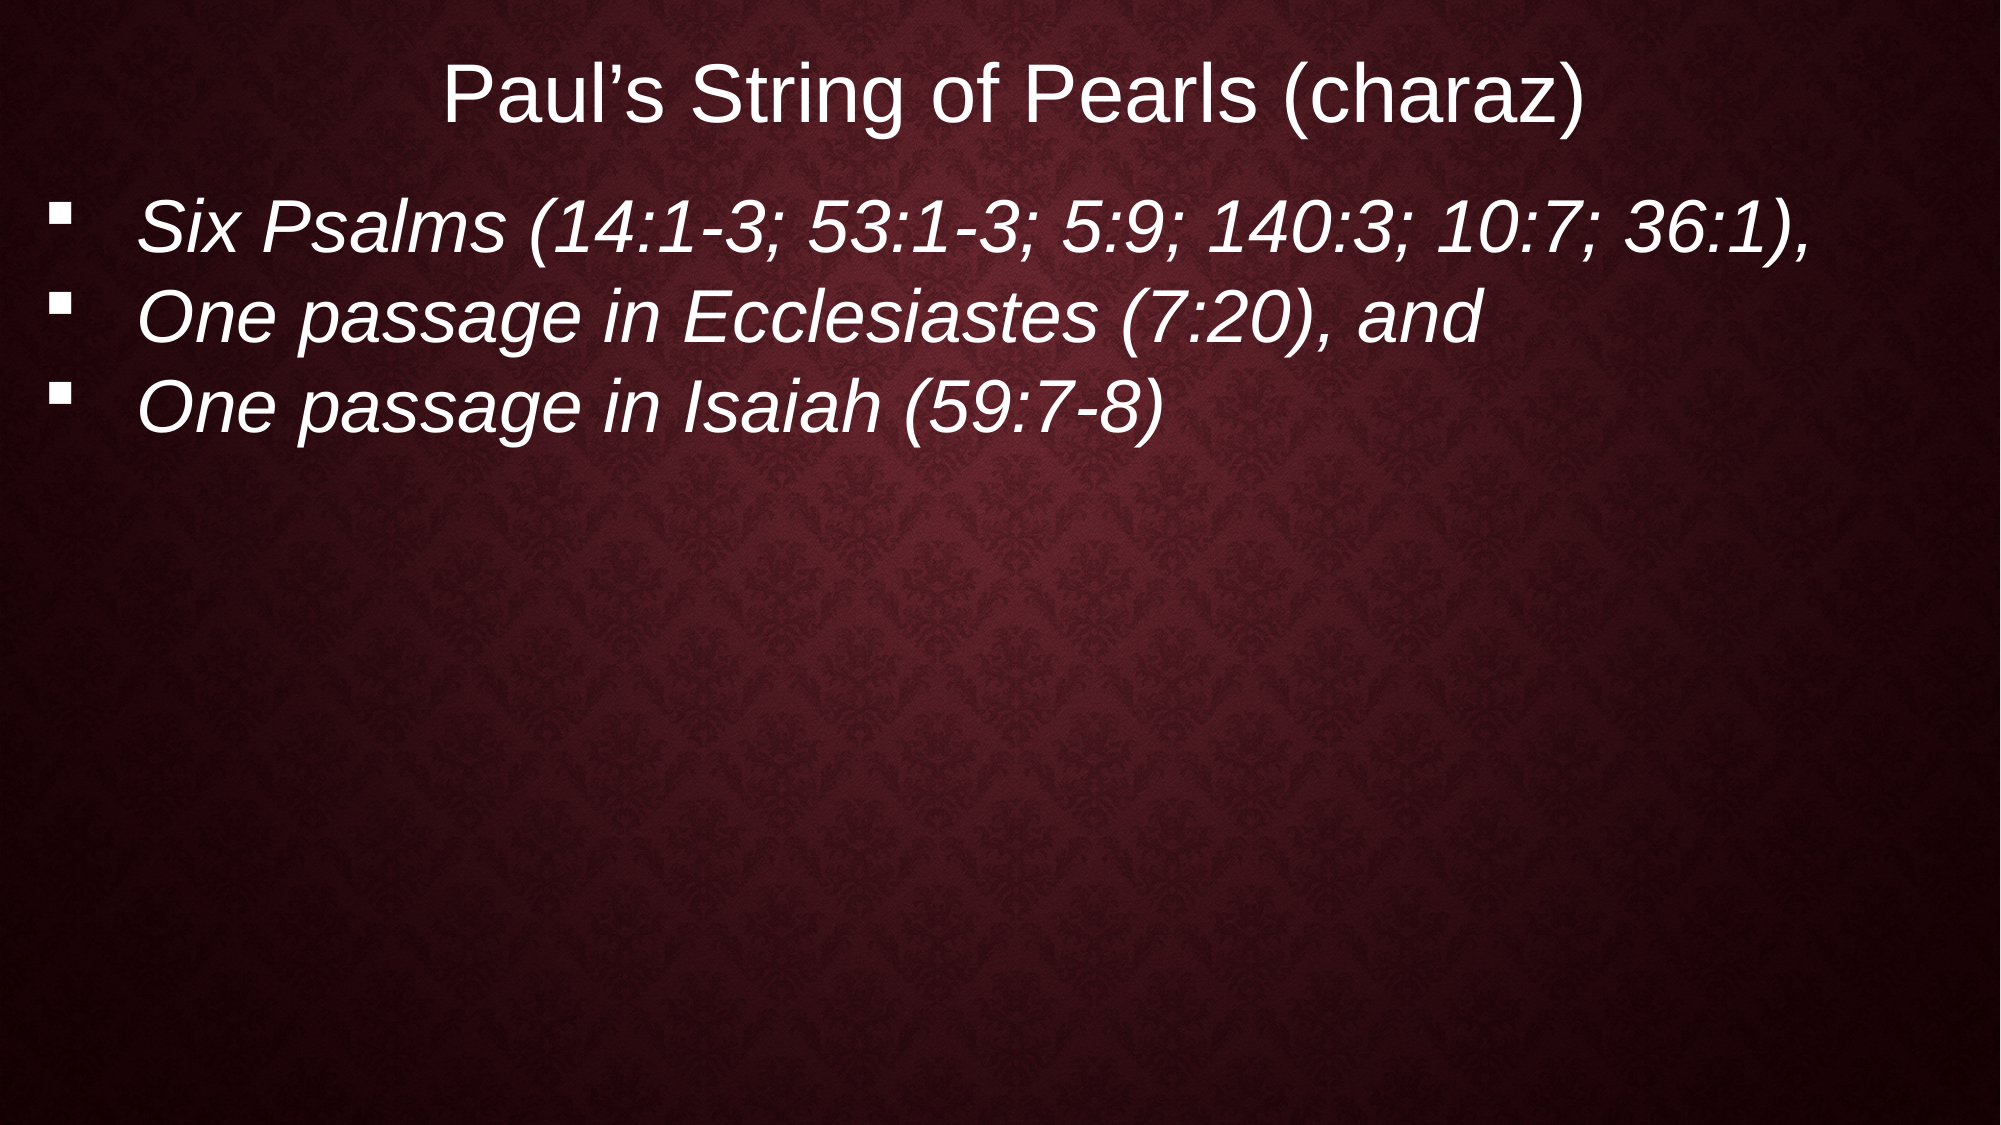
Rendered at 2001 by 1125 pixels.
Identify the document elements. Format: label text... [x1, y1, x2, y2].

text_box Paul’s String of Pearls (charaz) [55, 31, 1974, 146]
text_box Six Psalms (14:1-3; 53:1-3; 5:9; 140:3; 10:7; 36:1), One passage in Ecclesiastes (7:20), and One passage in Isaiah (59:7-8) [28, 170, 1965, 456]
